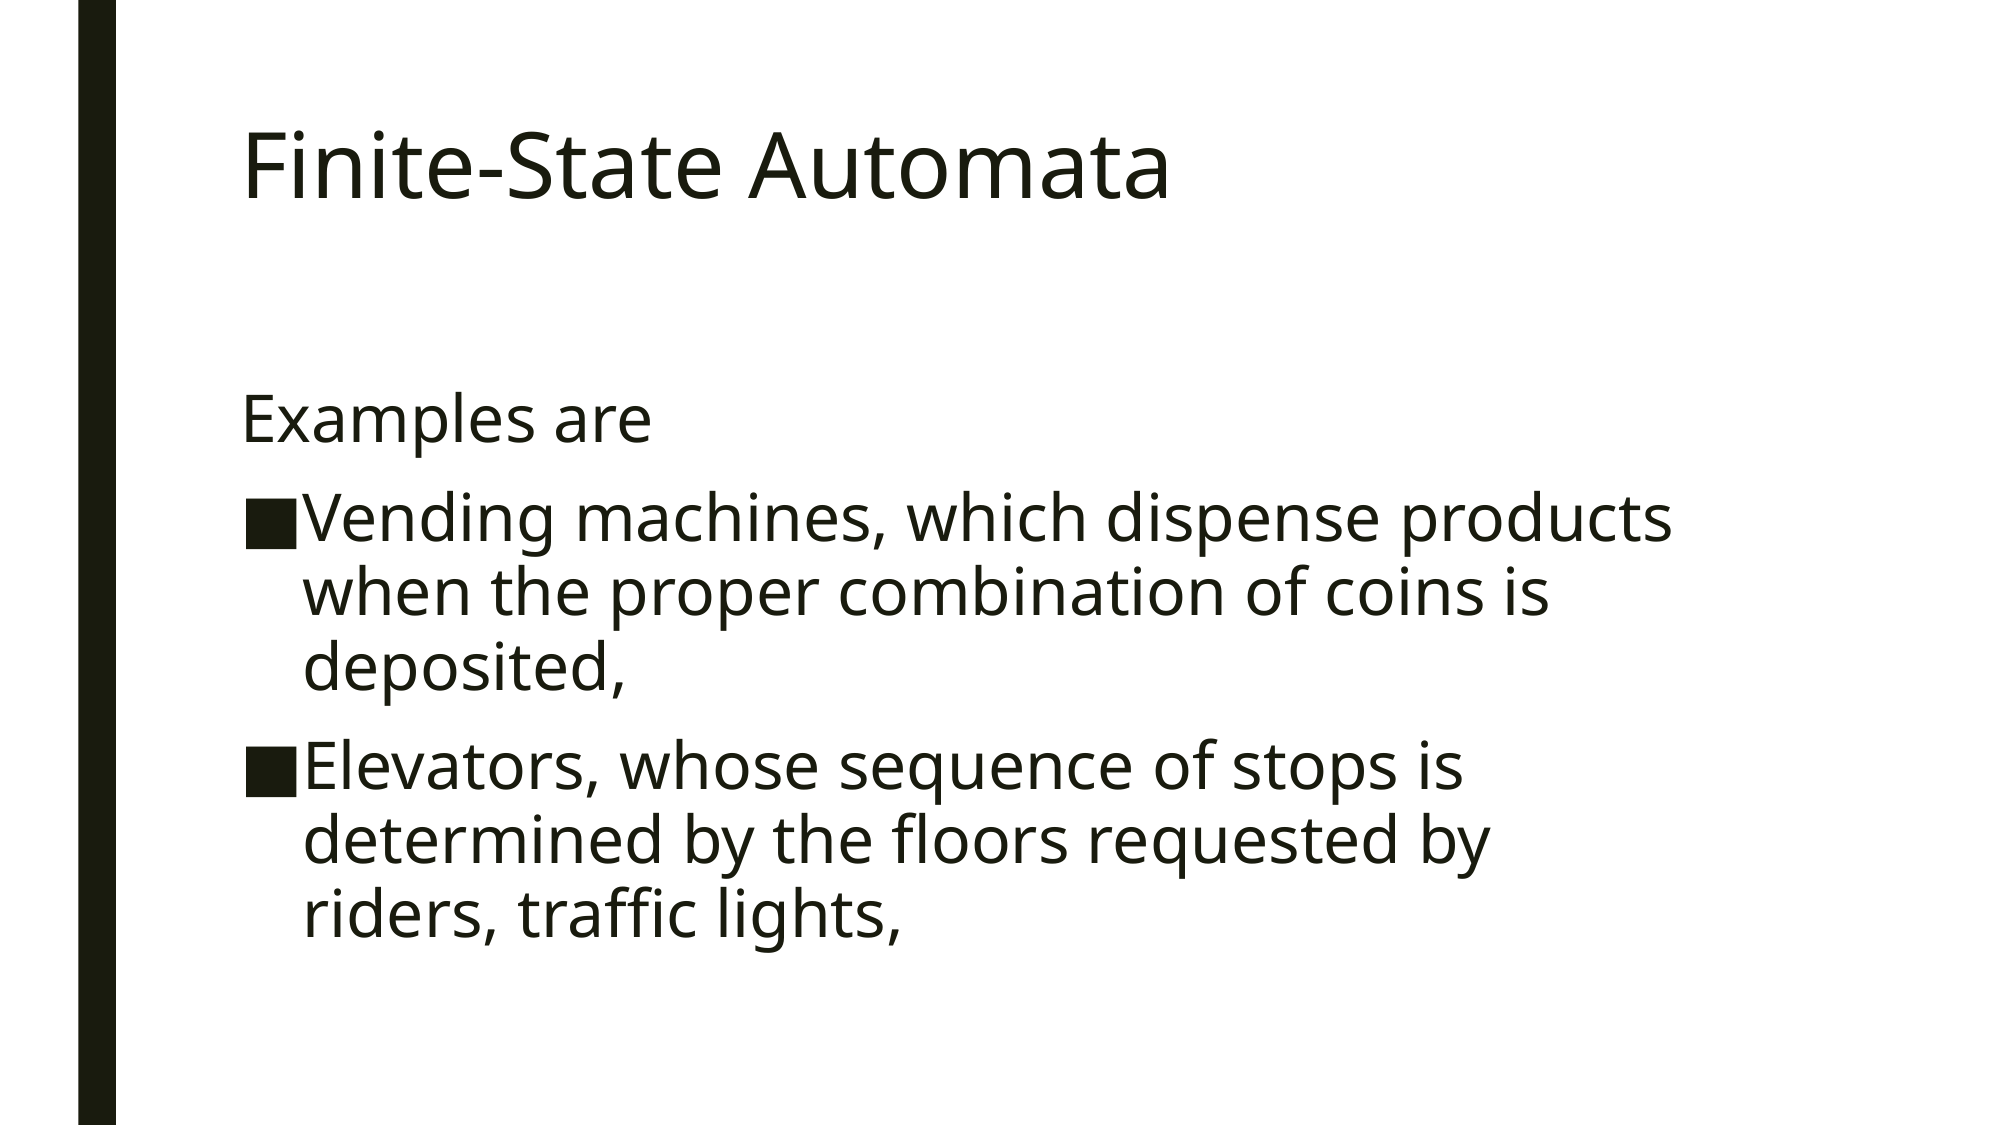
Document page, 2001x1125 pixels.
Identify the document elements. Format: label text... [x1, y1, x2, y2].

title Finite-State Automata [225, 112, 1800, 357]
list Examples are Vending machines, which dispense products when the proper combination of coins is deposited, Elevators, whose sequence of stops is determined by the floors requested by riders, traffic lights, [225, 375, 1800, 963]
